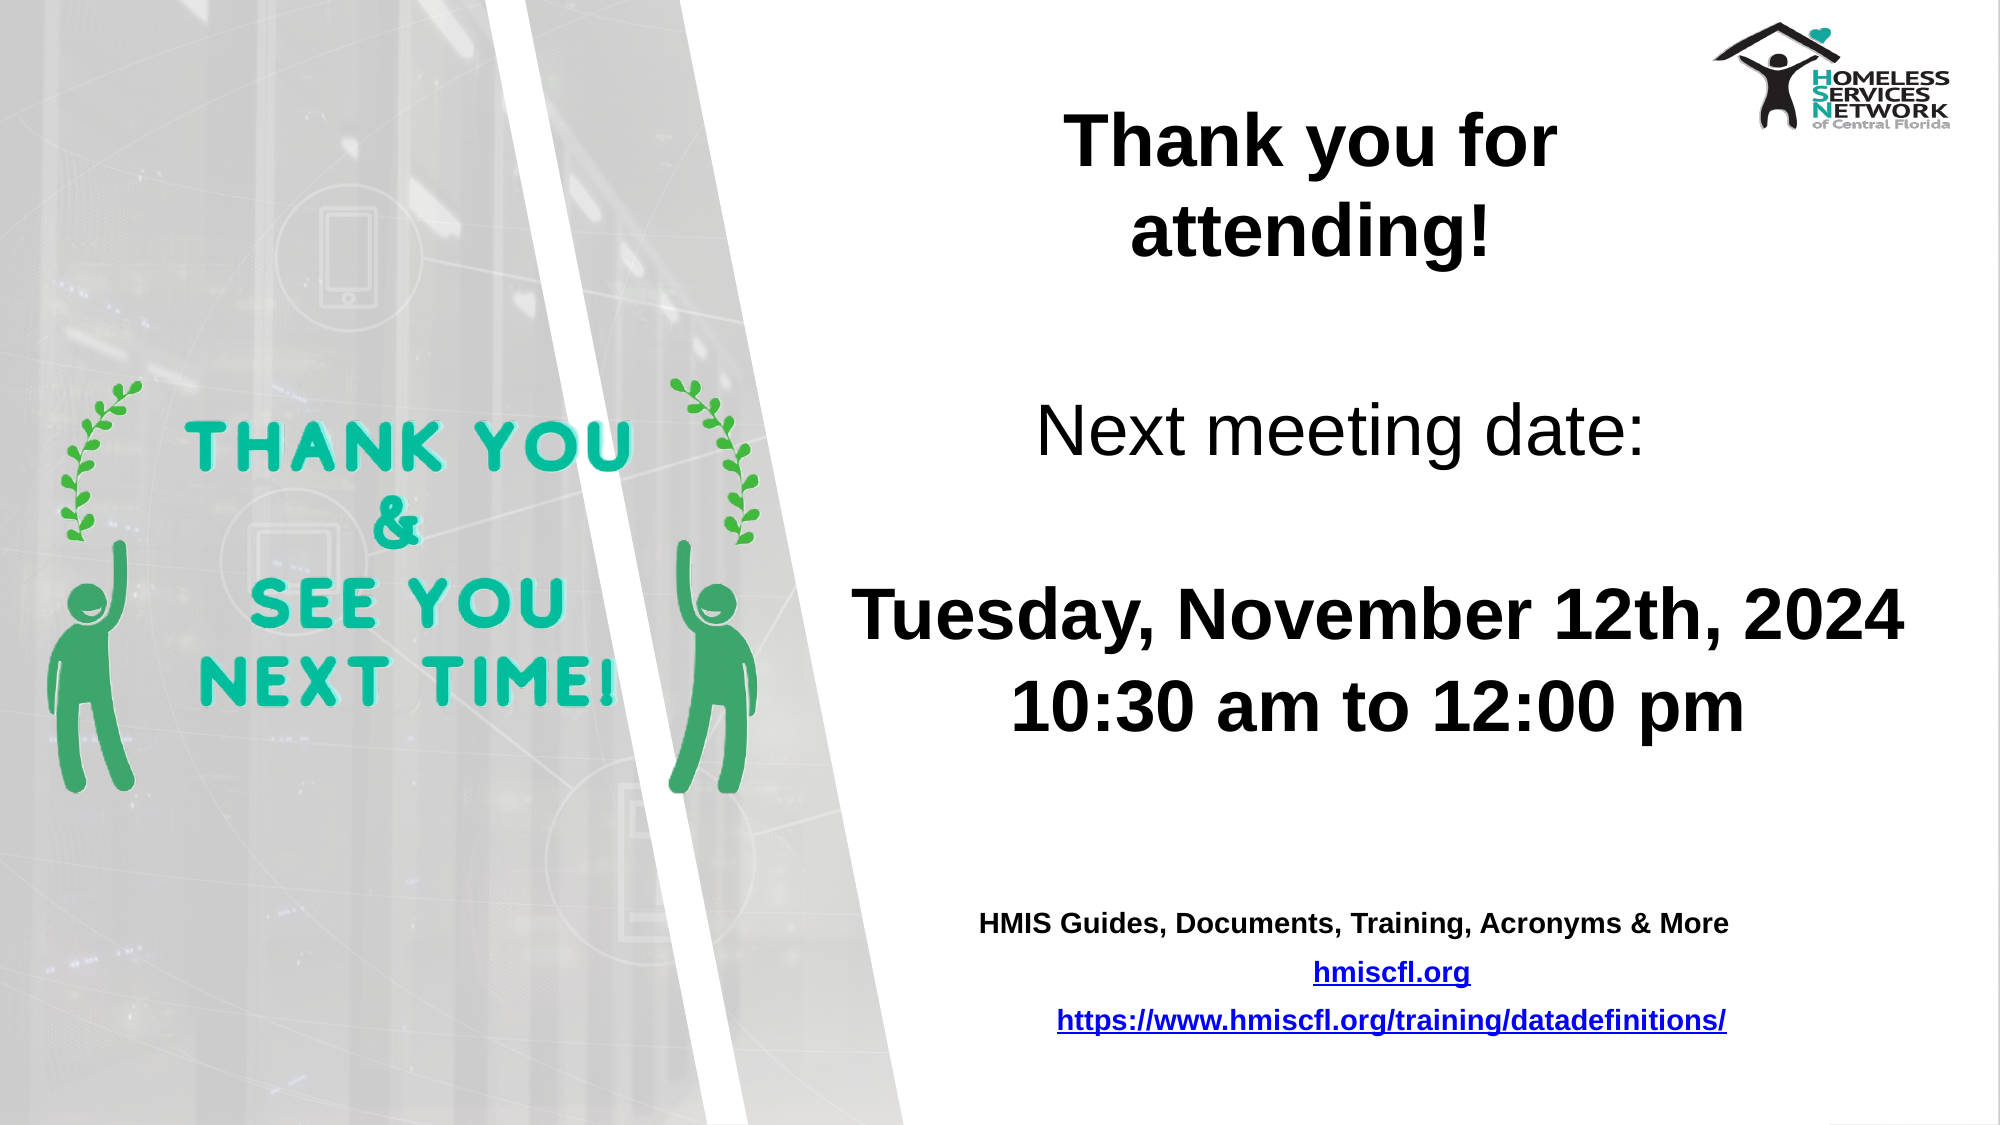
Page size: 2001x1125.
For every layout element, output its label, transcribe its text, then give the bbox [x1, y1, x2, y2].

text_box Thank you for attending! [878, 83, 1745, 279]
picture [1712, 22, 1957, 134]
list Next meeting date: Tuesday, November 12th, 2024 10:30 am to 12:00 pm [696, 281, 1931, 844]
text_box HMIS Guides, Documents, Training, Acronyms & More hmiscfl.org https://www.hmiscfl.org/training/datadefinitions/ [811, 889, 1898, 1052]
picture [0, 334, 813, 794]
